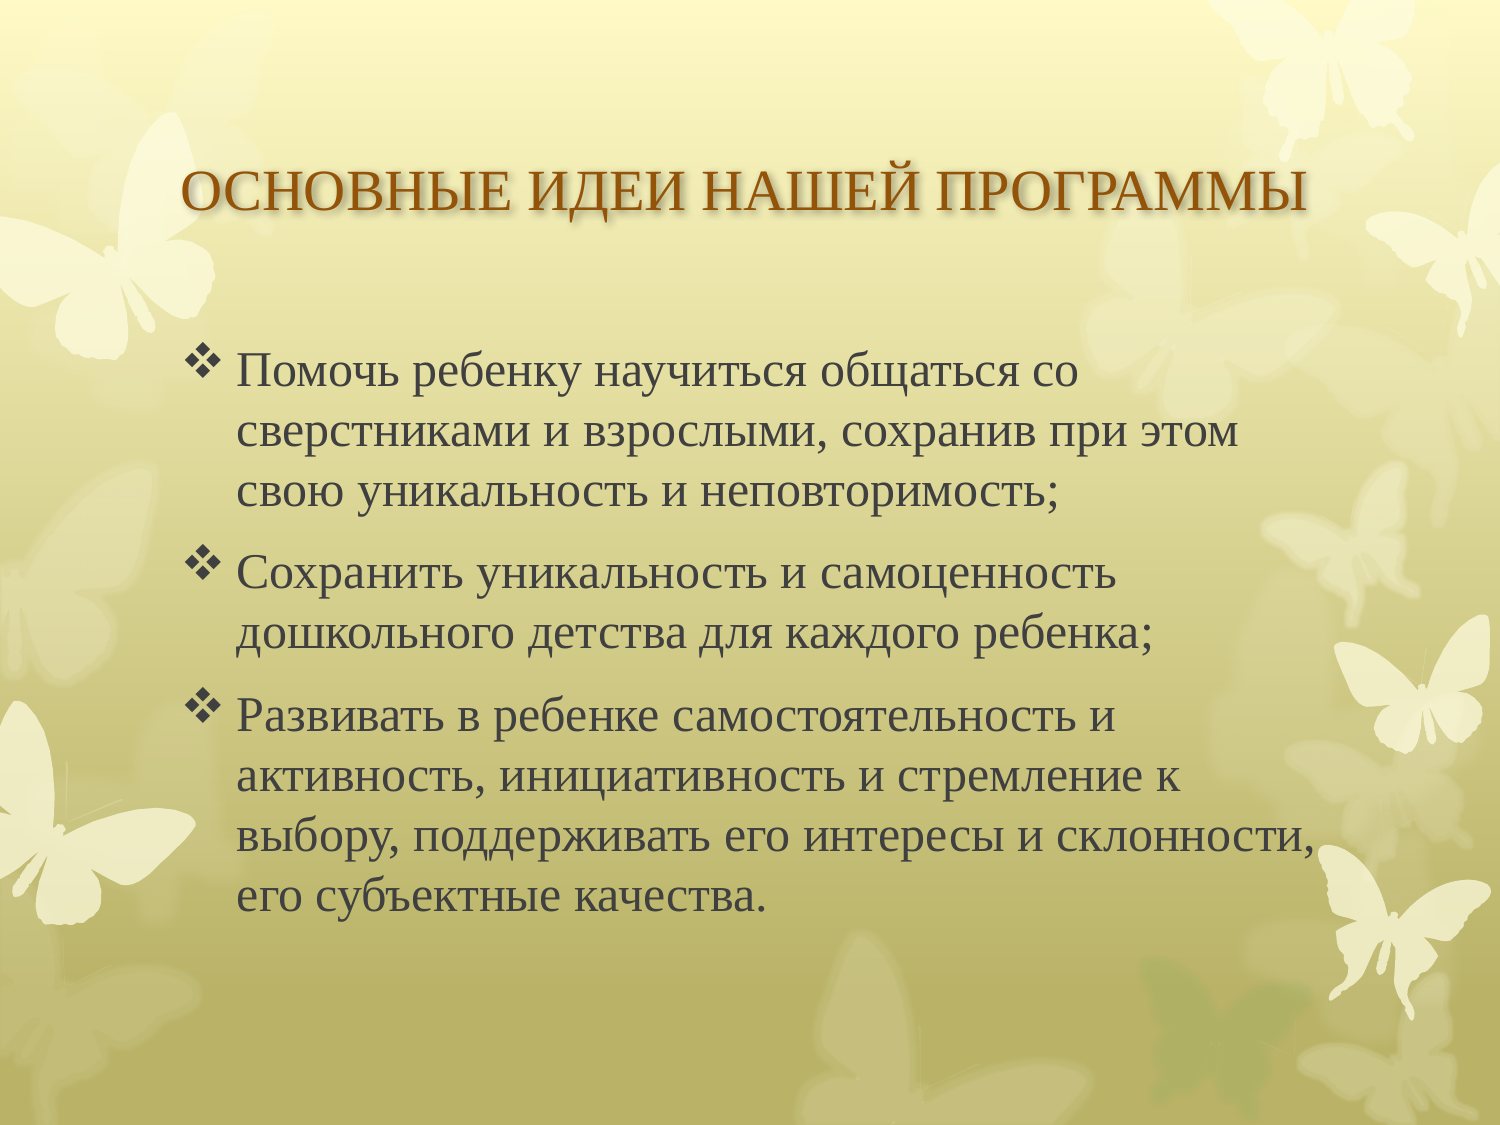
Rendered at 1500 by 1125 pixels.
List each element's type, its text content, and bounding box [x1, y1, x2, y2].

title ОСНОВНЫЕ ИДЕИ НАШЕЙ ПРОГРАММЫ [165, 110, 1335, 263]
list Помочь ребенку научиться общаться со сверстниками и взрослыми, сохранив при этом свою уникальность и неповторимость; Сохранить уникальность и самоценность дошкольного детства для каждого ребенка; Развивать в ребенке самостоятельность и активность, инициативность и стремление к выбору, поддерживать его интересы и склонности, его субъектные качества. [165, 296, 1335, 962]
